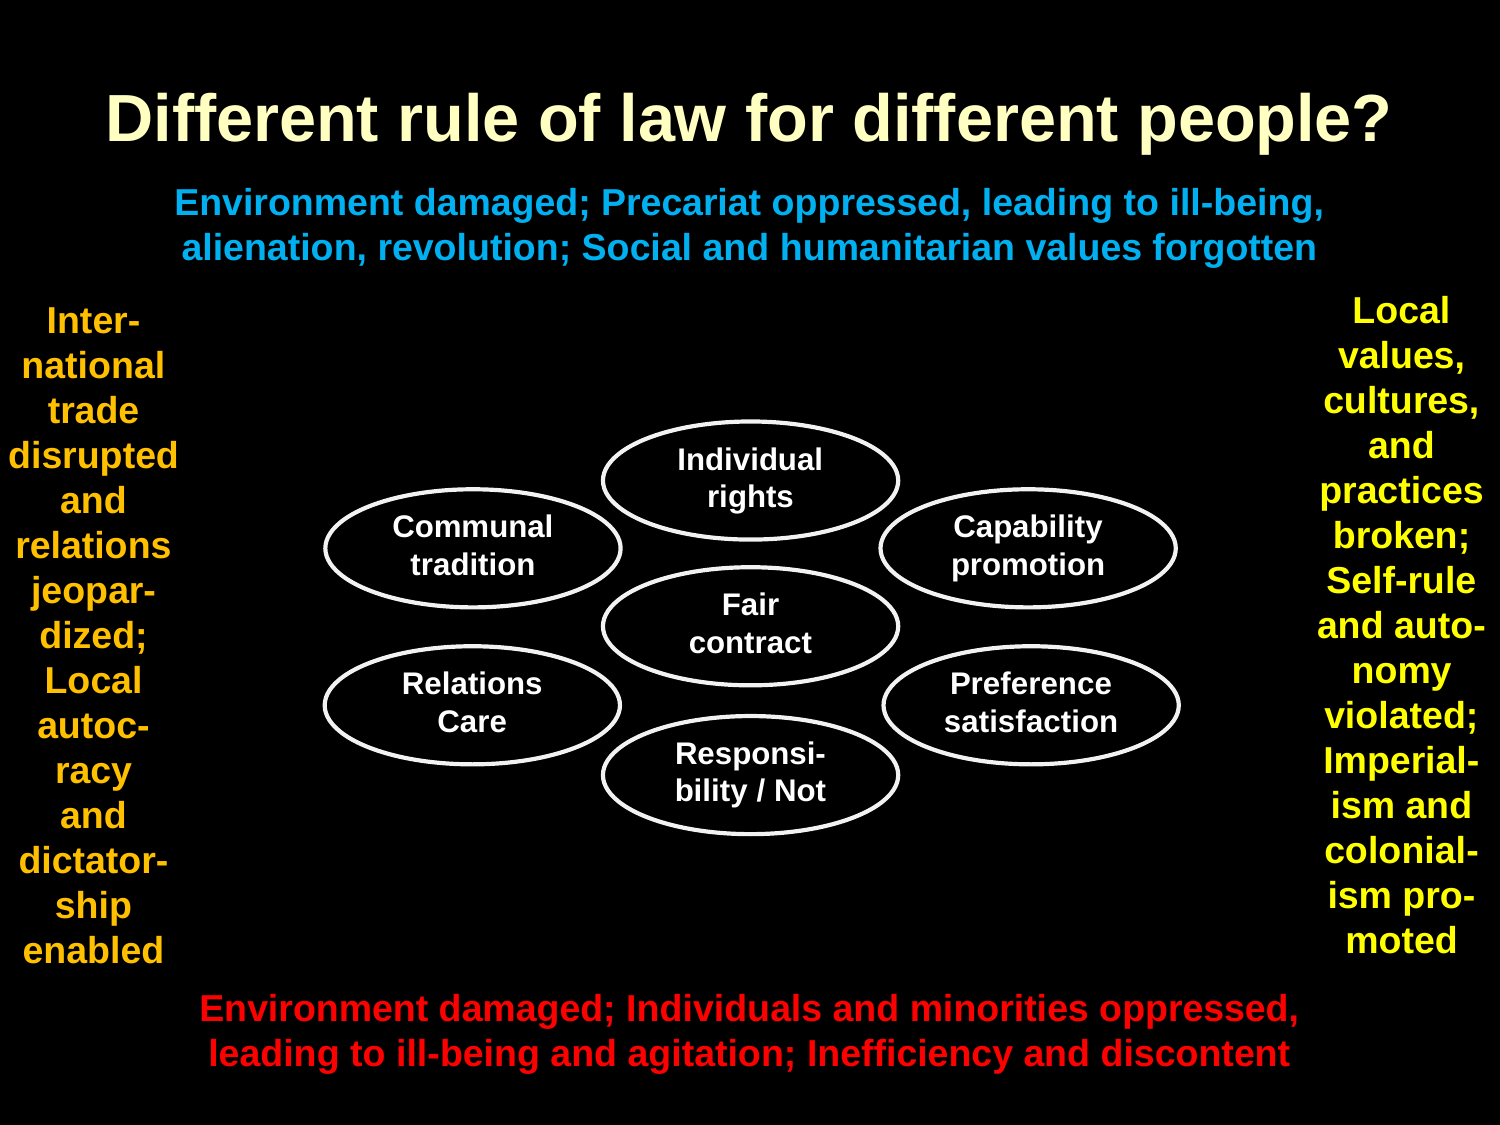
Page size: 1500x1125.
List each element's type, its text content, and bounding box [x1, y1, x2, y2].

text_box Inter-national trade disrupted and relations jeopar-dized; Local autoc-racy and dictator-ship enabled [0, 288, 195, 978]
text_box Responsi-bility / Not [602, 716, 899, 835]
text_box Individual rights [602, 421, 899, 540]
text_box Environment damaged; Individuals and minorities oppressed, leading to ill-being and agitation; Inefficiency and discontent [153, 976, 1347, 1081]
text_box Environment damaged; Precariat oppressed, leading to ill-being, alienation, revolution; Social and humanitarian values forgotten [153, 170, 1347, 276]
text_box Preference satisfaction [883, 646, 1179, 765]
text_box Communal tradition [325, 489, 621, 608]
text_box Local values, cultures, and practices broken; Self-rule and auto-nomy violated; Imperial-ism and colonial-ism pro-moted [1300, 278, 1500, 969]
text_box Relations Care [324, 646, 620, 765]
title Different rule of law for different people? [0, 20, 1500, 209]
text_box Fair contract [602, 567, 899, 686]
text_box Capability promotion [880, 489, 1176, 608]
